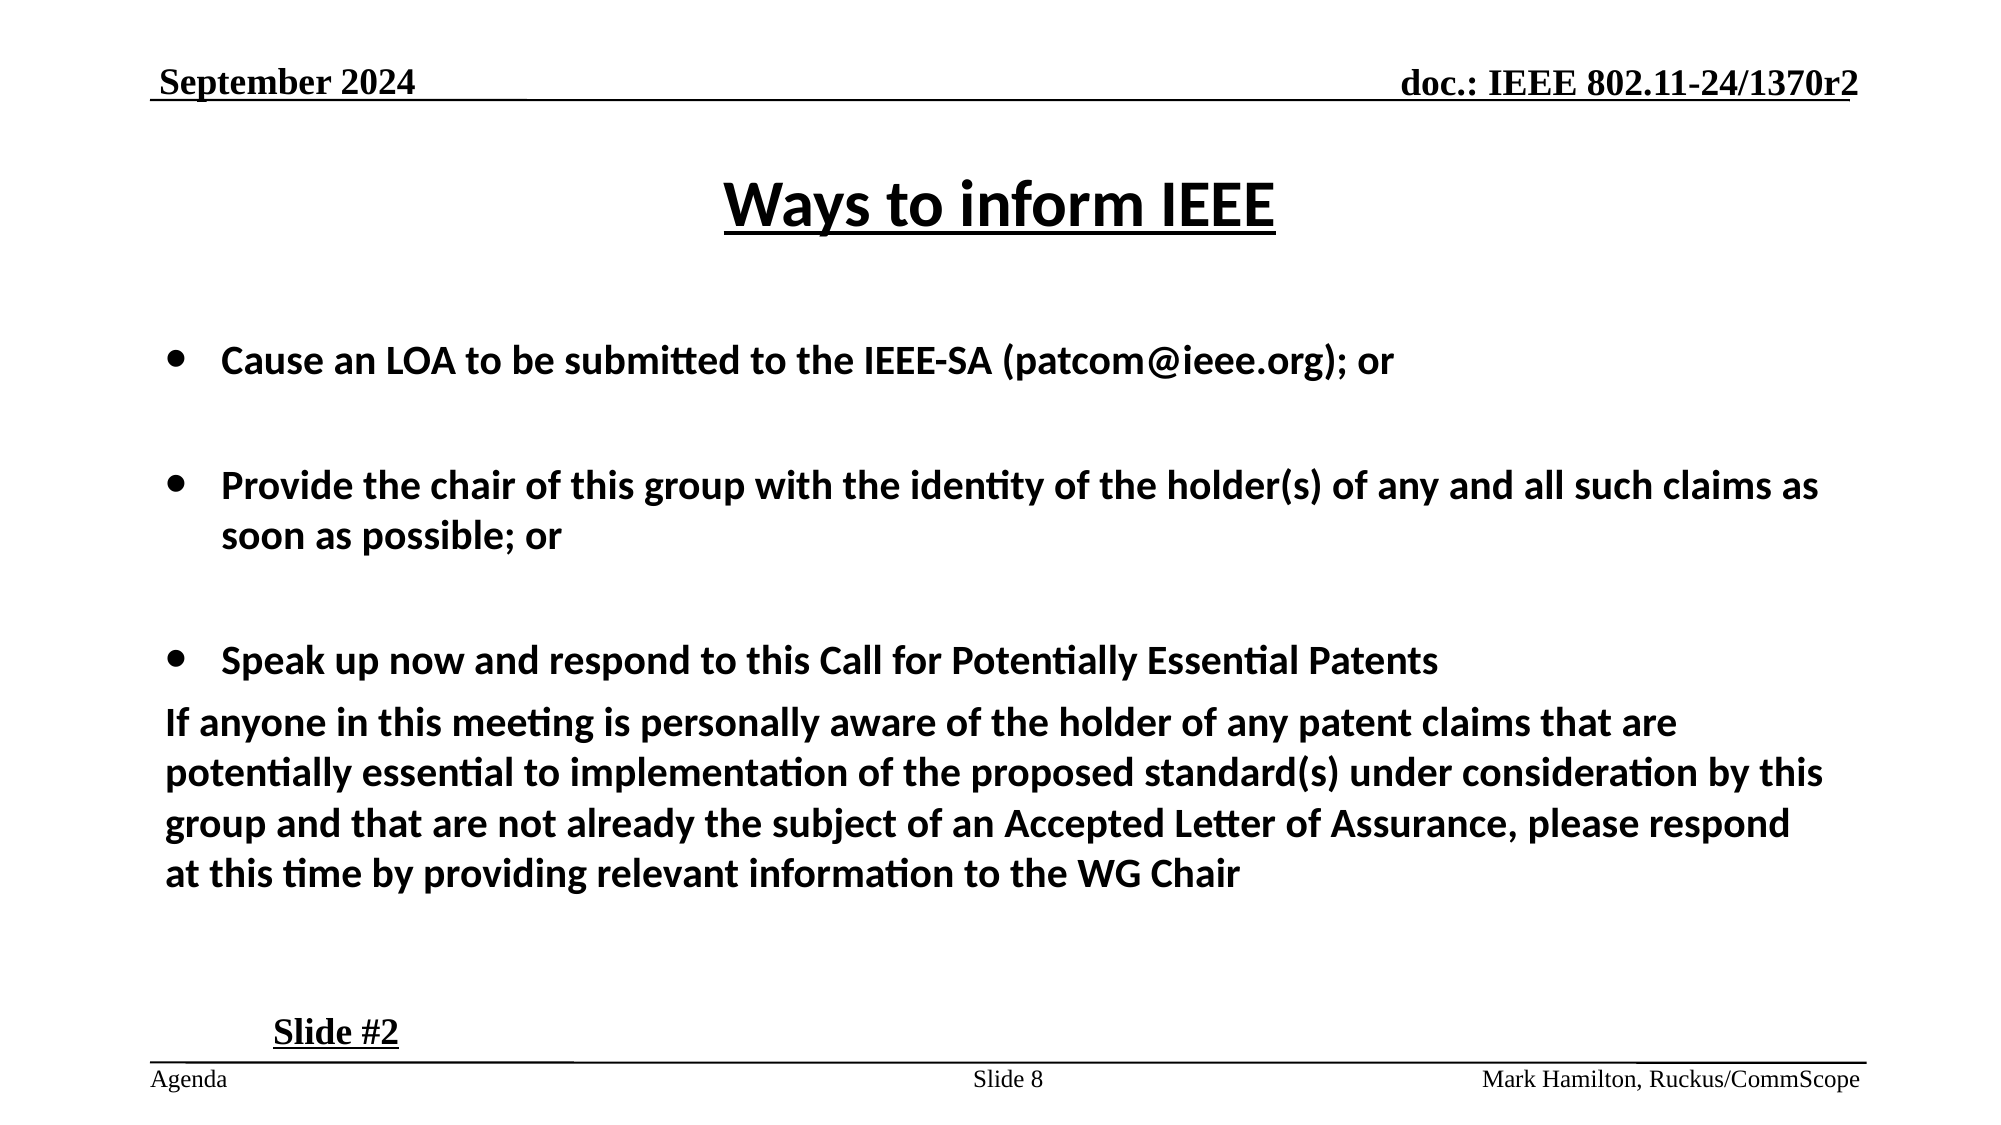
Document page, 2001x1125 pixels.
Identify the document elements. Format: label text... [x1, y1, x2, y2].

title Ways to inform IEEE [149, 112, 1850, 288]
text_box Slide #2 [258, 999, 415, 1060]
list Cause an LOA to be submitted to the IEEE-SA (patcom@ieee.org); or Provide the chair of this group with the identity of the holder(s) of any and all such claims as soon as possible; or Speak up now and respond to this Call for Potentially Essential Patents If anyone in this meeting is personally aware of the holder of any patent claims that are potentially essential to implementation of the proposed standard(s) under consideration by this group and that are not already the subject of an Accepted Letter of Assurance, please respond at this time by providing relevant information to the WG Chair [149, 324, 1850, 1000]
slide_number Slide 8 [950, 1061, 1067, 1123]
